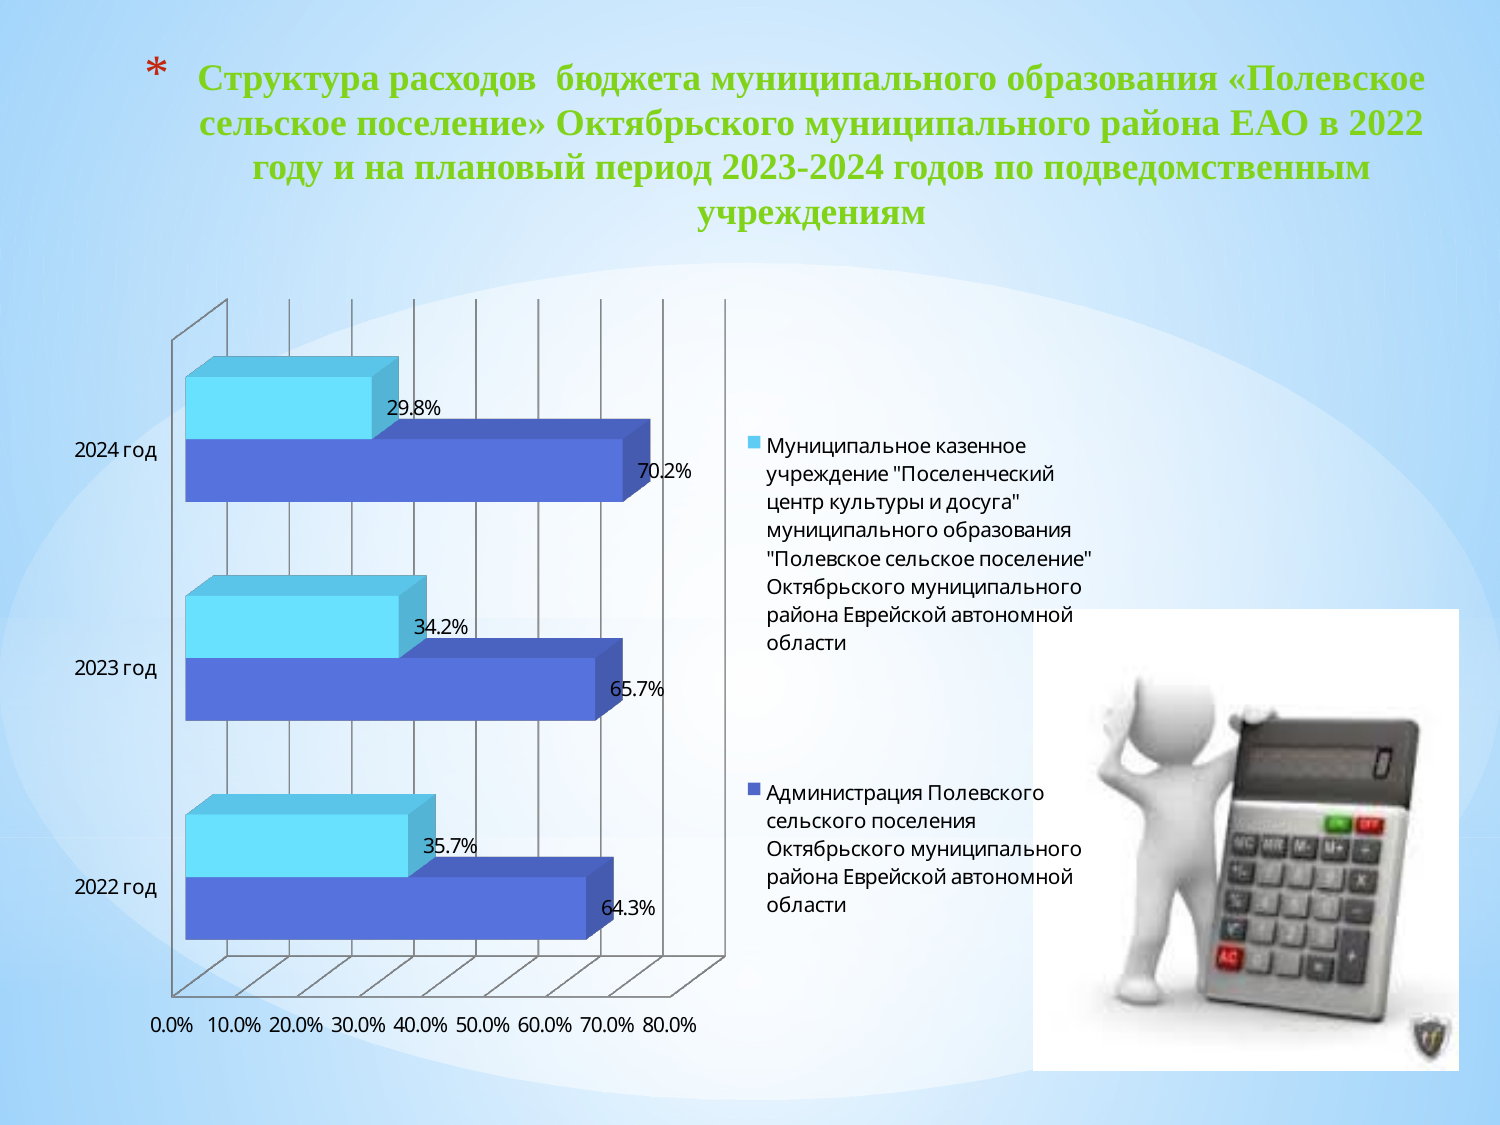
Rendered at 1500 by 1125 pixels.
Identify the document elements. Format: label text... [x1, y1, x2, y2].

chart [52, 255, 1176, 1095]
title Структура расходов бюджета муниципального образования «Полевское сельское поселение» Октябрьского муниципального района ЕАО в 2022 году и на плановый период 2023-2024 годов по подведомственным учреждениям [112, 45, 1459, 232]
picture [1176, 609, 1459, 1071]
